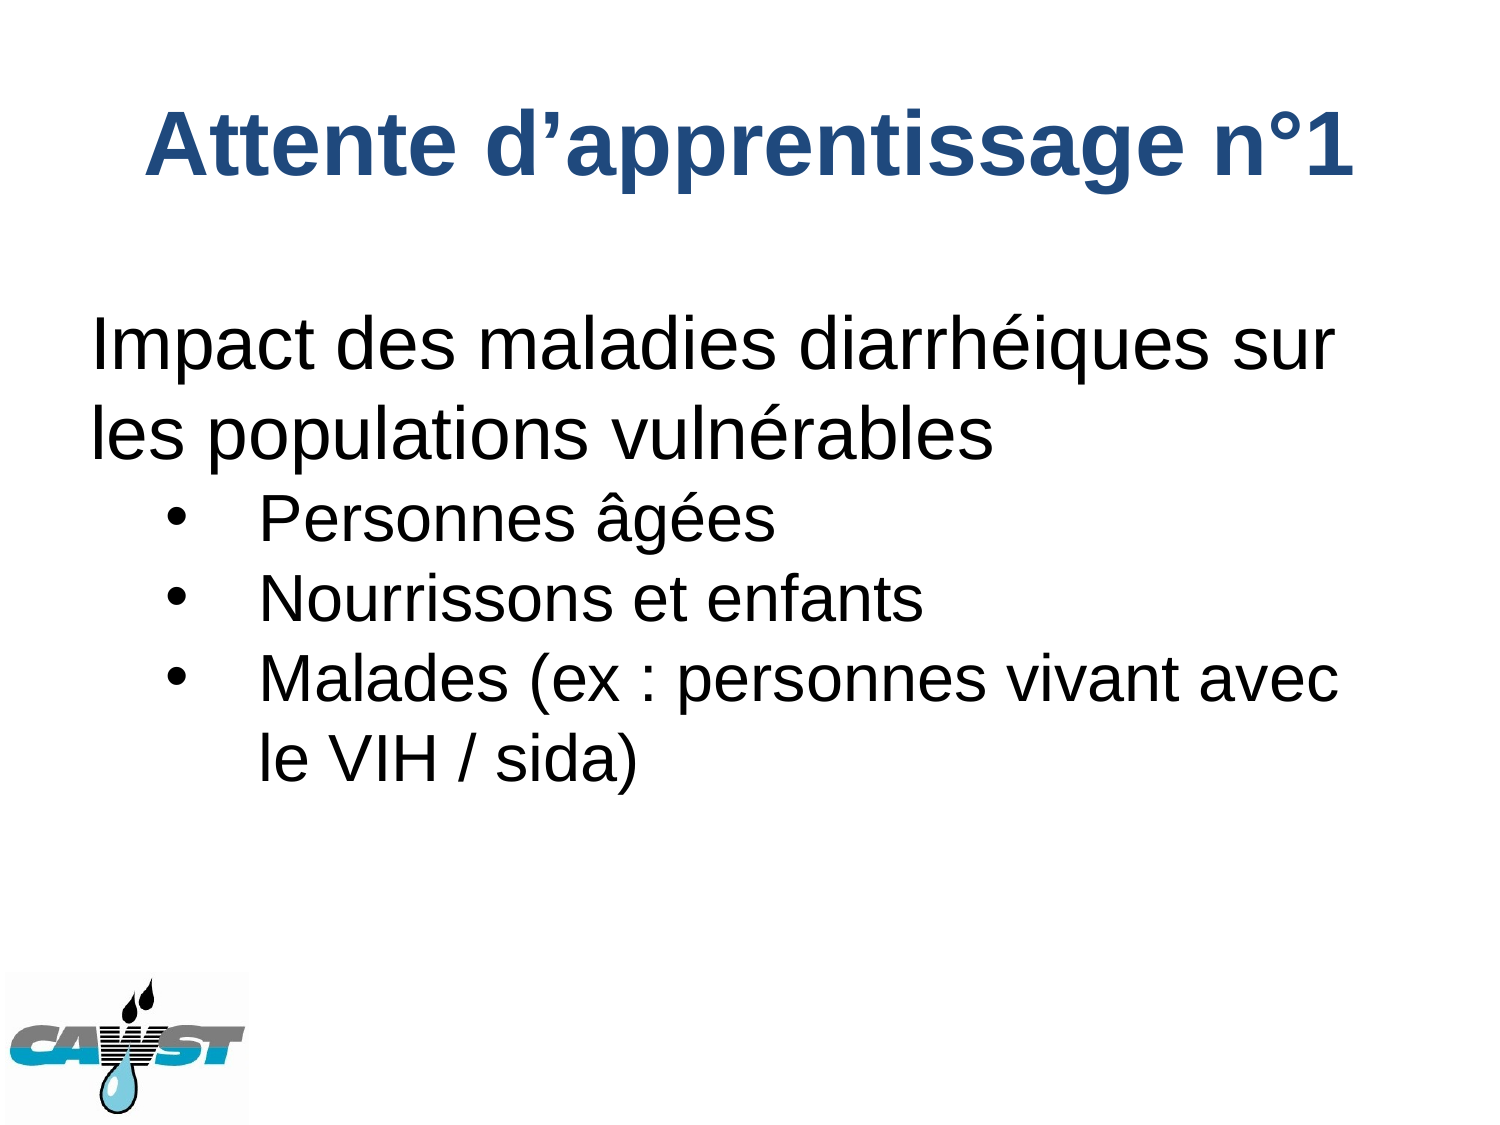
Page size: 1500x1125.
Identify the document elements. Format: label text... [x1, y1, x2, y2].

title Attente d’apprentissage n°1 [75, 45, 1425, 233]
text_box Impact des maladies diarrhéiques sur les populations vulnérables Personnes âgées Nourrissons et enfants Malades (ex : personnes vivant avec le VIH / sida) [74, 249, 1425, 950]
picture [4, 972, 250, 1125]
